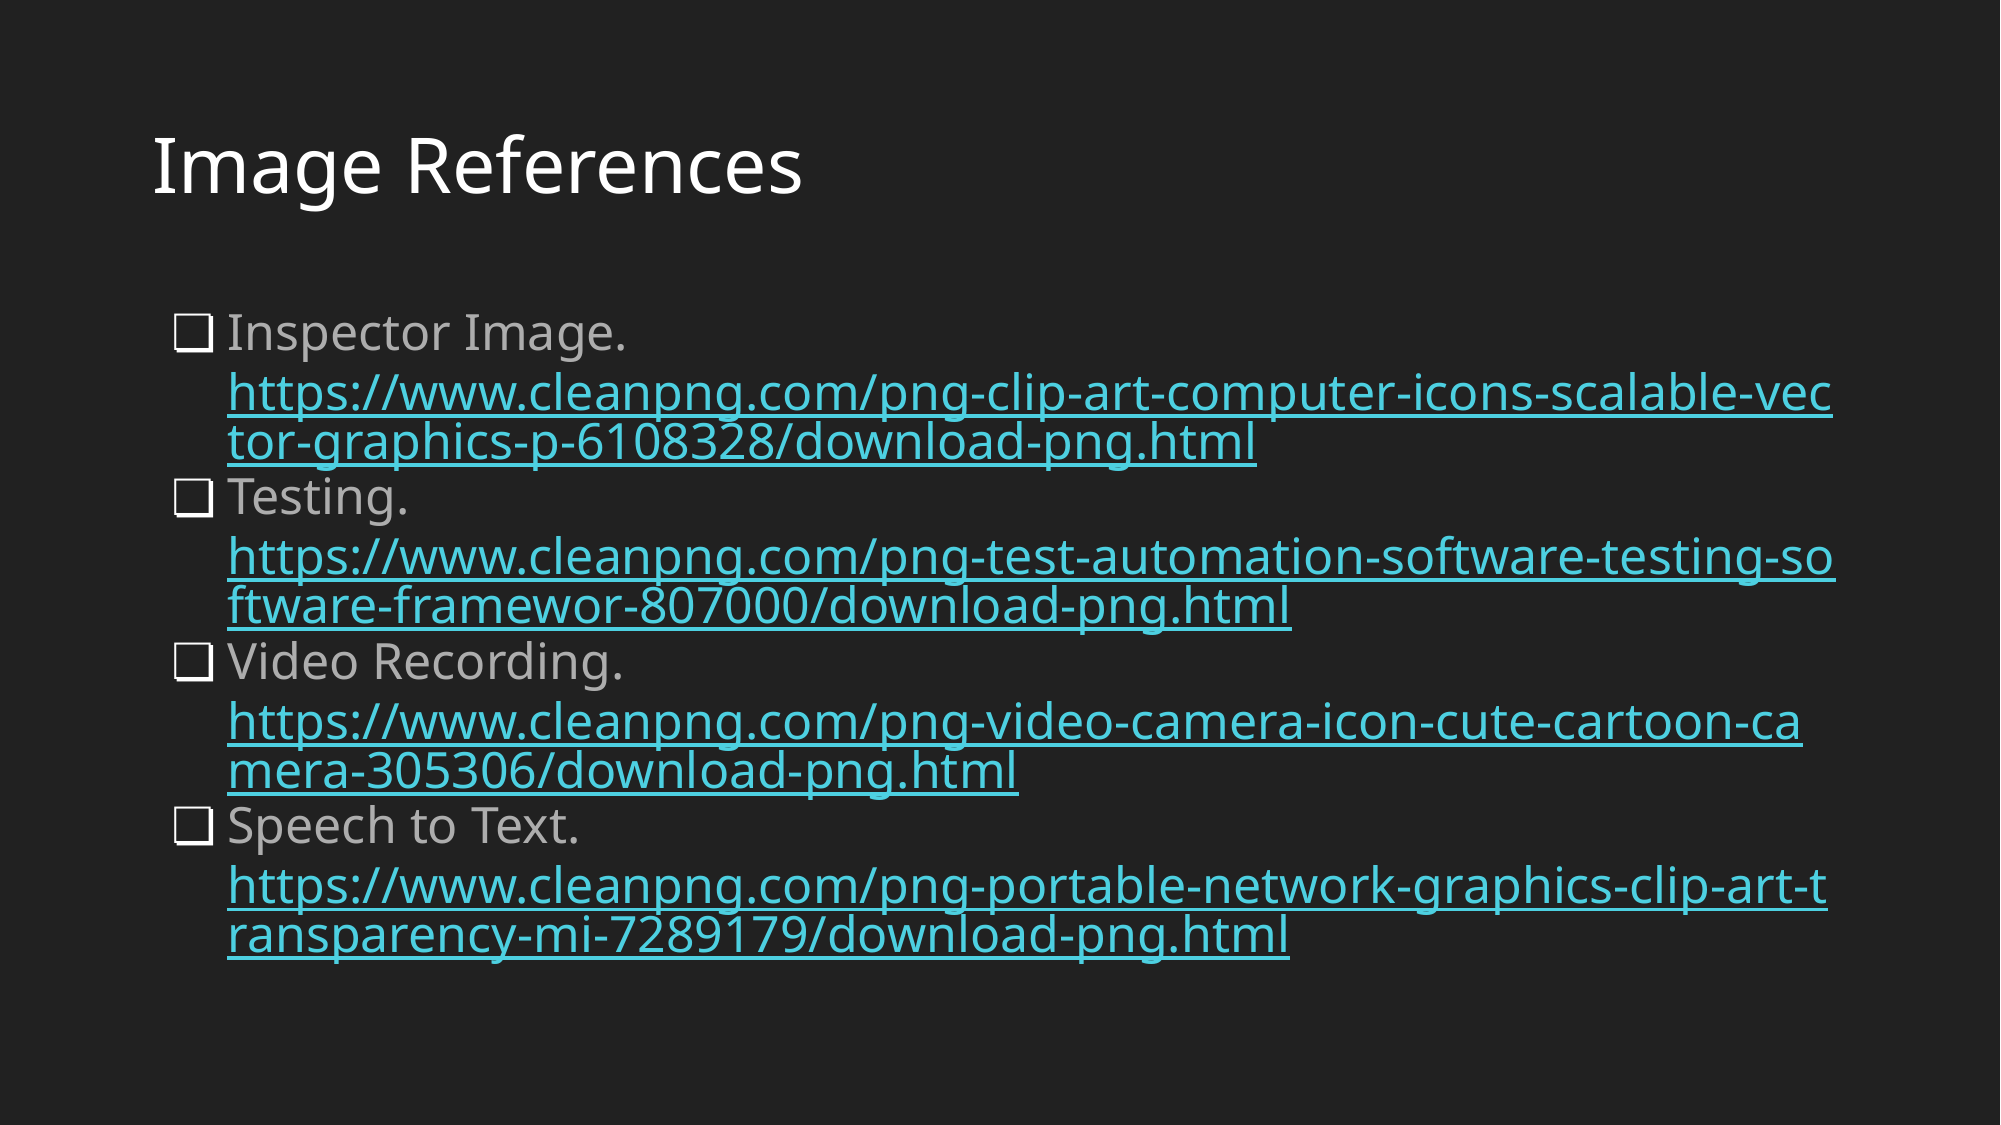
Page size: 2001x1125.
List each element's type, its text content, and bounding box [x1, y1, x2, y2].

list Inspector Image. https://www.cleanpng.com/png-clip-art-computer-icons-scalable-vector-graphics-p-6108328/download-png.html Testing. https://www.cleanpng.com/png-test-automation-software-testing-software-framewor-807000/download-png.html Video Recording. https://www.cleanpng.com/png-video-camera-icon-cute-cartoon-camera-305306/download-png.html Speech to Text. https://www.cleanpng.com/png-portable-network-graphics-clip-art-transparency-mi-7289179/download-png.html [137, 299, 1863, 1085]
title Image References [137, 59, 1863, 278]
